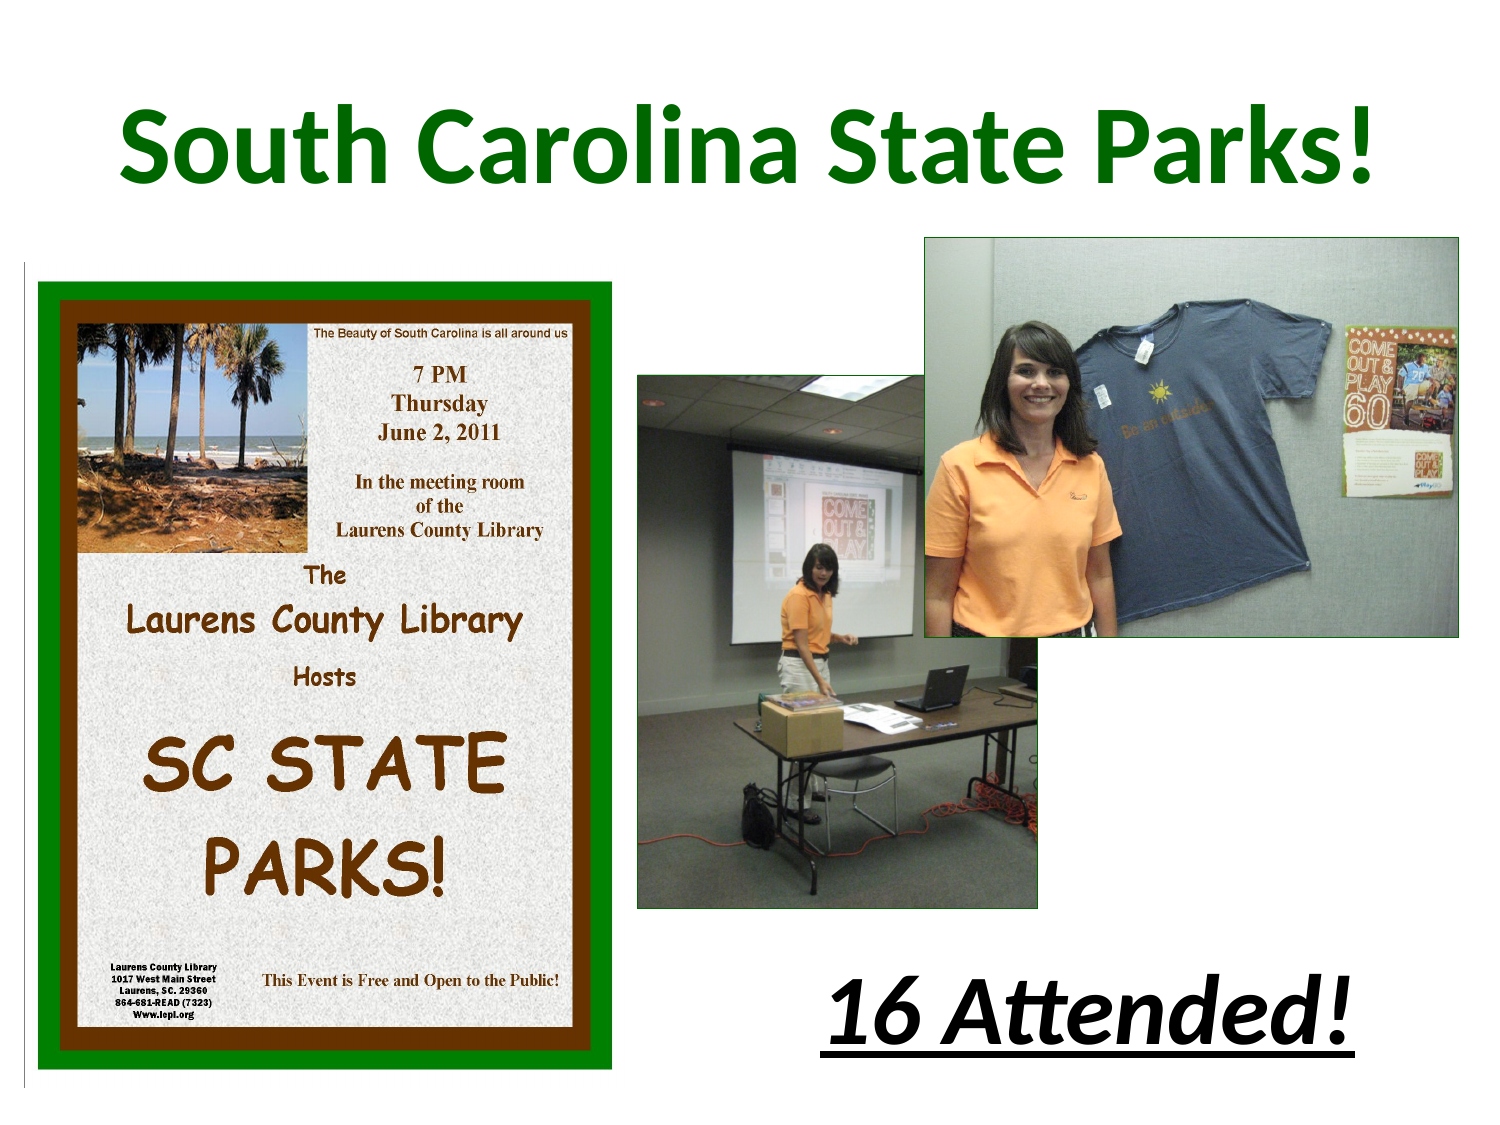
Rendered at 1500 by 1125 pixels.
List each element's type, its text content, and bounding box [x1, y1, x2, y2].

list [570, 441, 1105, 842]
text_box 16 Attended! [725, 937, 1450, 1073]
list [24, 262, 626, 1088]
picture [638, 237, 1459, 638]
title South Carolina State Parks! [75, 45, 1425, 233]
picture [638, 842, 1037, 908]
